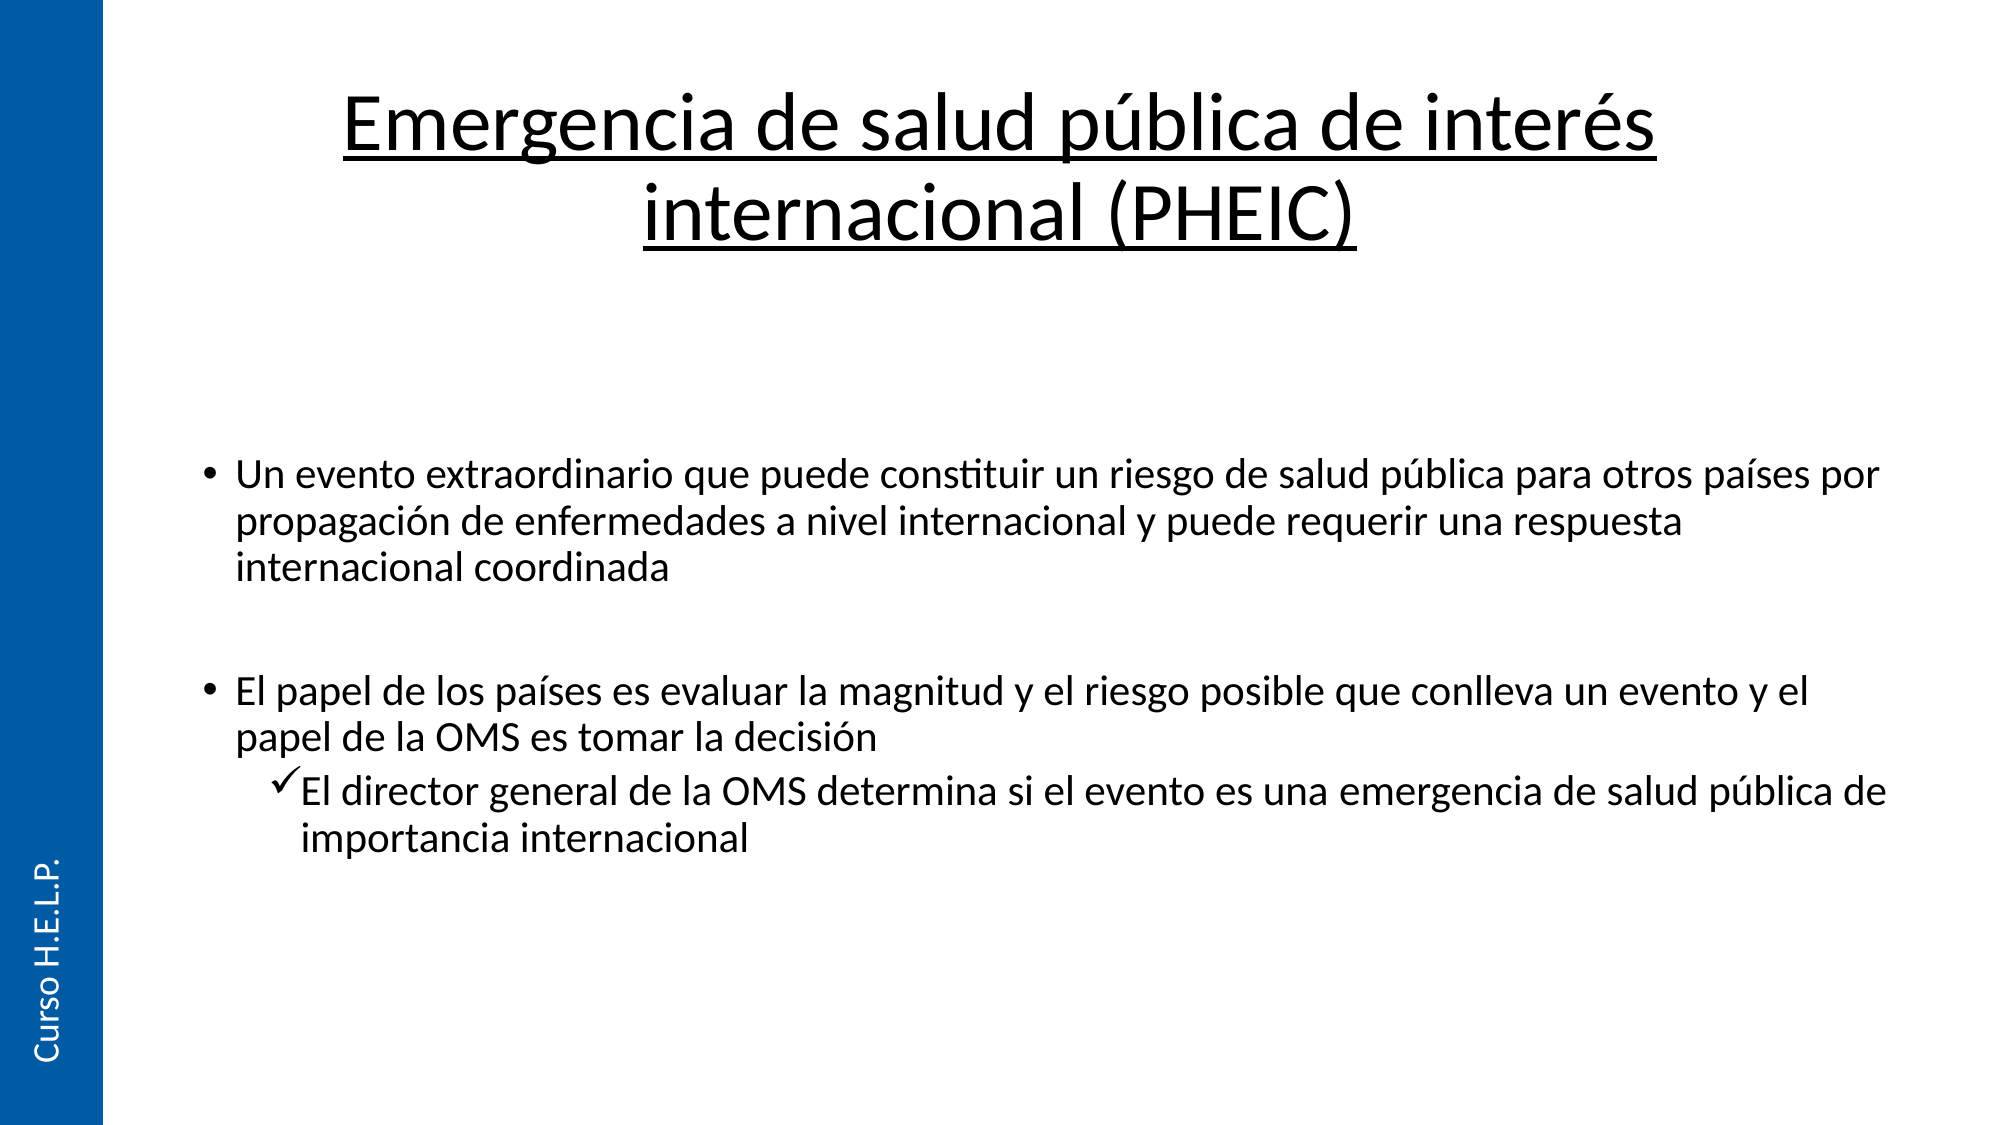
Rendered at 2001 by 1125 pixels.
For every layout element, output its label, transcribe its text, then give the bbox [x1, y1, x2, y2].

text_box Curso H.E.L.P. [13, 841, 90, 1079]
list Un evento extraordinario que puede constituir un riesgo de salud pública para otros países por propagación de enfermedades a nivel internacional y puede requerir una respuesta internacional coordinada El papel de los países es evaluar la magnitud y el riesgo posible que conlleva un evento y el papel de la OMS es tomar la decisión El director general de la OMS determina si el evento es una emergencia de salud pública de importancia internacional [187, 444, 1913, 936]
title Emergencia de salud pública de interés internacional (PHEIC) [137, 59, 1863, 278]
text_box [0, 0, 104, 1125]
